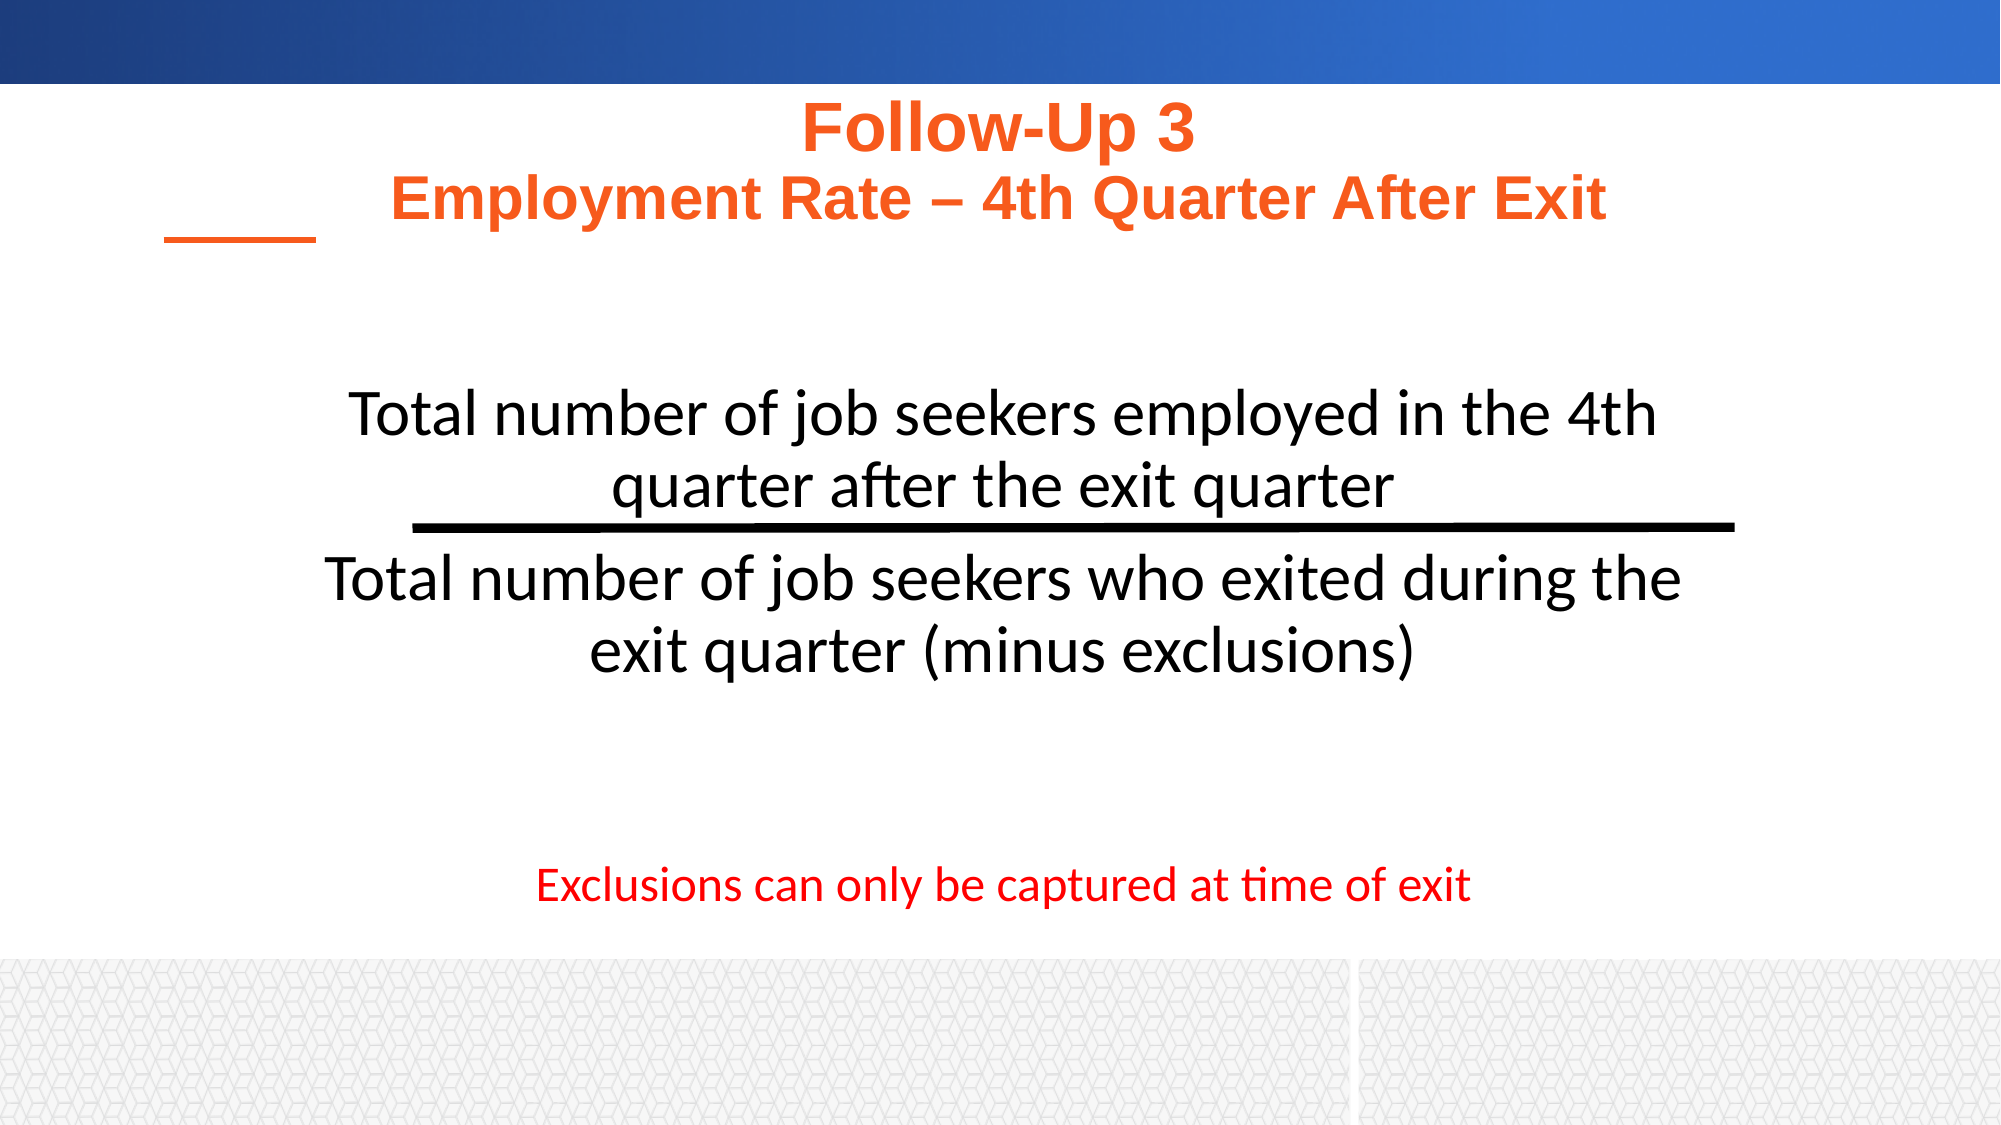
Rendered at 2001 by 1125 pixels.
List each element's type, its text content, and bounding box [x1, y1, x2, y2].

title Follow-Up 3 Employment Rate – 4th Quarter After Exit [137, 83, 1862, 241]
list Total number of job seekers employed in the 4th quarter after the exit quarter Total number of job seekers who exited during the exit quarter (minus exclusions) Exclusions can only be captured at time of exit [294, 230, 1713, 1091]
picture [0, 0, 2000, 84]
